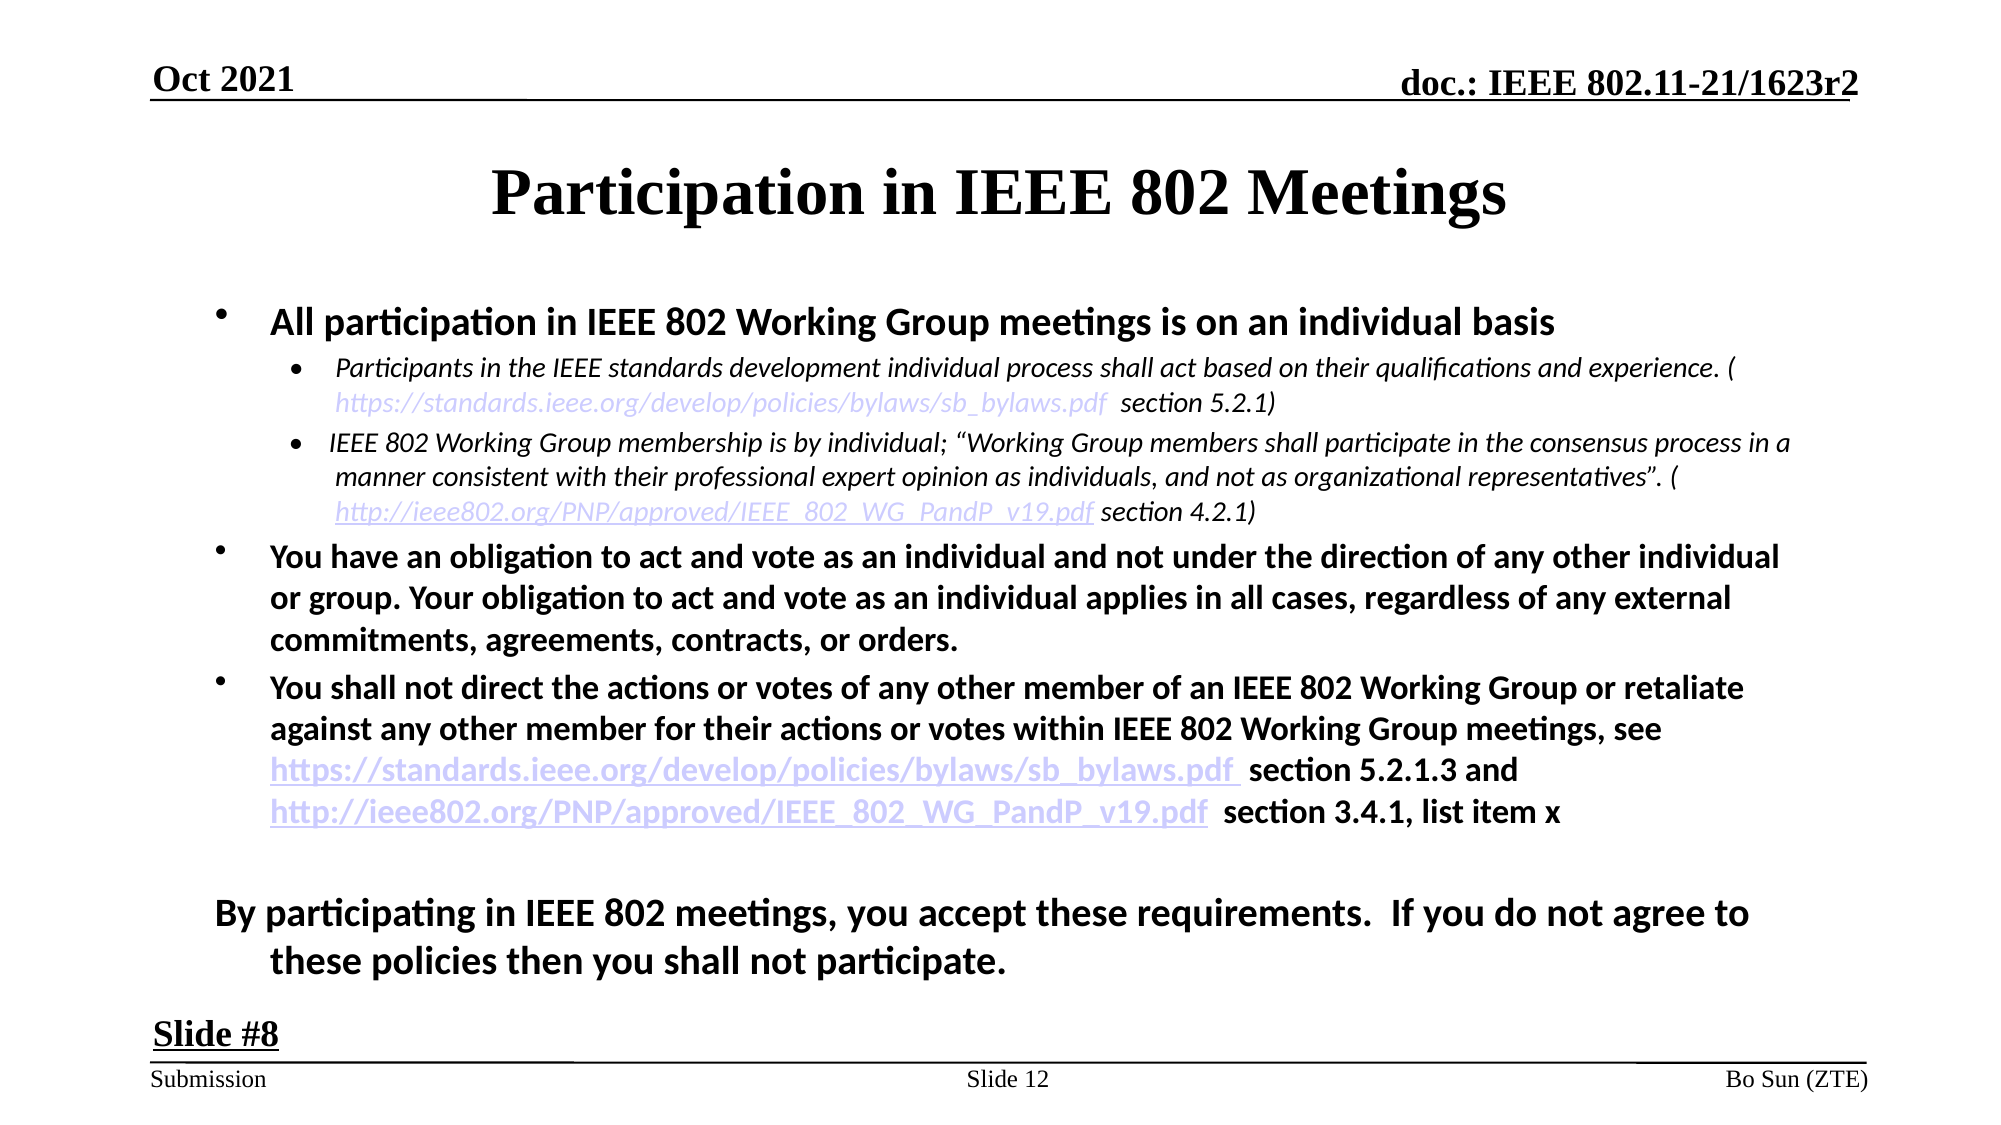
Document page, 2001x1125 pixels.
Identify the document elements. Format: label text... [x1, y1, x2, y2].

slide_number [152, 54, 563, 100]
text_box Slide #8 [138, 1001, 295, 1062]
footer Bo Sun (ZTE) [1171, 1061, 1869, 1093]
slide_number Slide 12 [949, 1061, 1067, 1123]
text_box All participation in IEEE 802 Working Group meetings is on an individual basis • Participants in the IEEE standards development individual process shall act based on their qualifications and experience. (https://standards.ieee.org/develop/policies/bylaws/sb_bylaws.pdf section 5.2.1) • IEEE 802 Working Group membership is by individual; “Working Group members shall participate in the consensus process in a manner consistent with their professional expert opinion as individuals, and not as organizational representatives”. (http://ieee802.org/PNP/approved/IEEE_802_WG_PandP_v19.pdf section 4.2.1) You have an obligation to act and vote as an individual and not under the direction of any other individual or group. Your obligation to act and vote as an individual applies in all cases, regardless of any external commitments, agreements, contracts, or orders. You shall not direct the actions or votes of any other member of an IEEE 802 Working Group or retaliate against any other member for their actions or votes within IEEE 802 Working Group meetings, see https://standards.ieee.org/develop/policies/bylaws/sb_bylaws.pdf section 5.2.1.3 and http://ieee802.org/PNP/approved/IEEE_802_WG_PandP_v19.pdf section 3.4.1, list item x By participating in IEEE 802 meetings, you accept these requirements. If you do not agree to these policies then you shall not participate. [200, 287, 1813, 1002]
text_box Participation in IEEE 802 Meetings [362, 100, 1638, 276]
